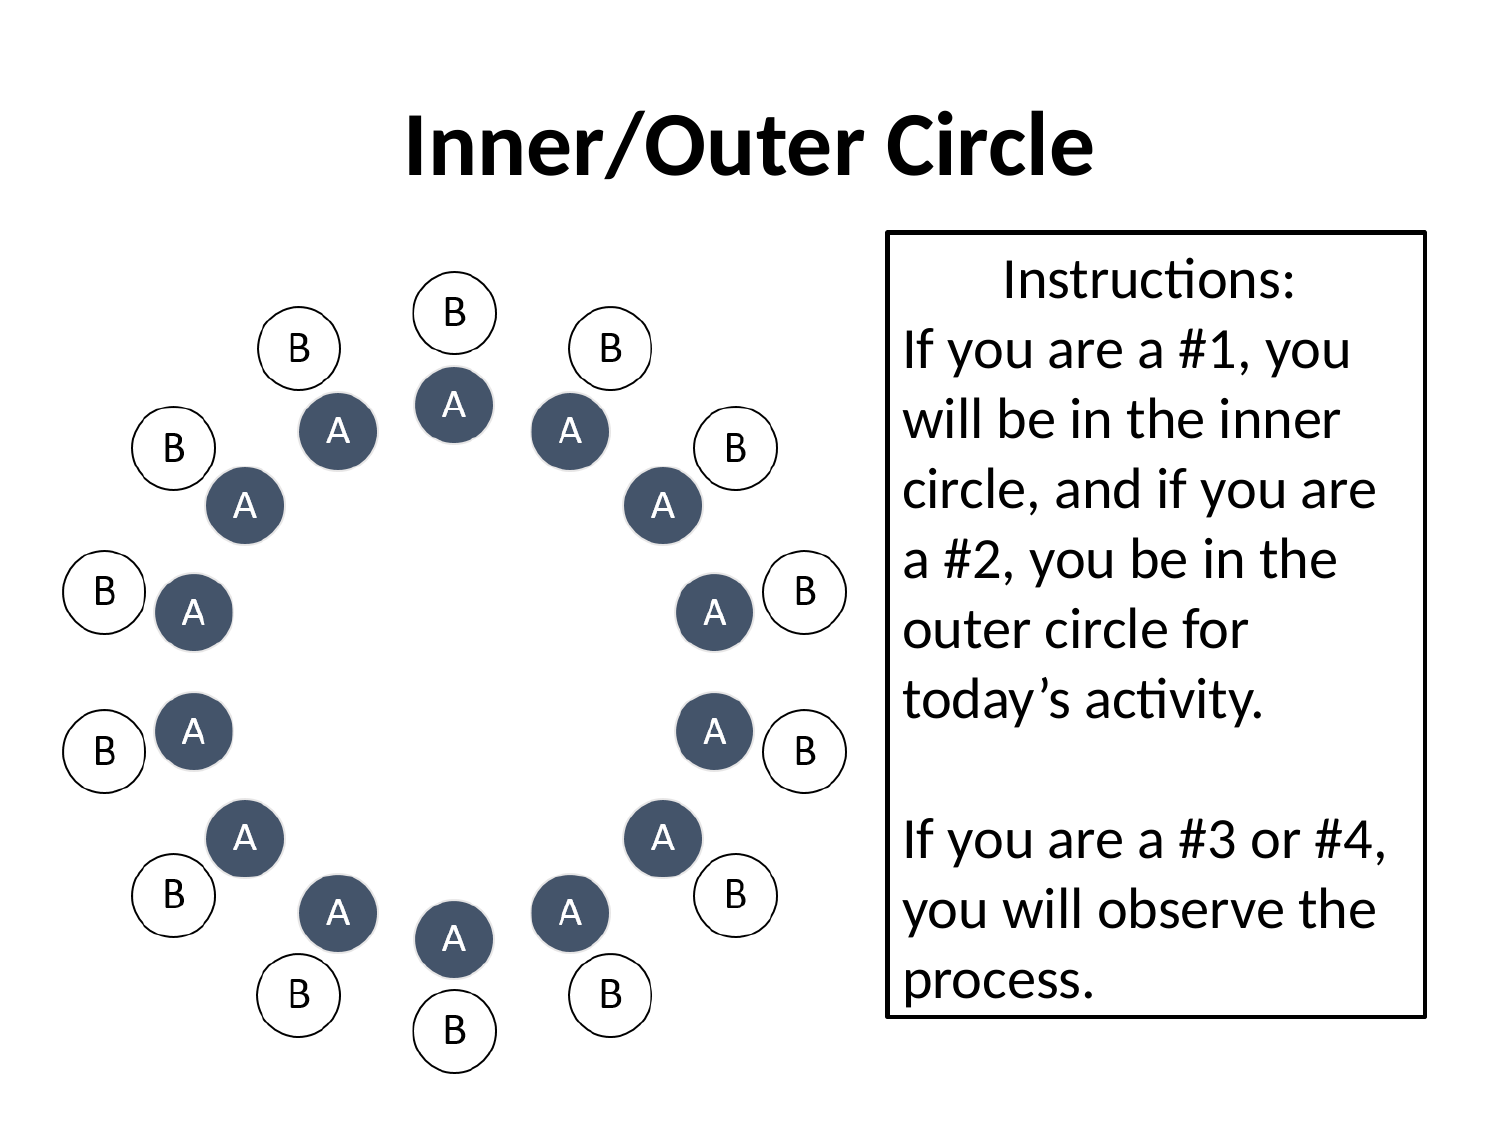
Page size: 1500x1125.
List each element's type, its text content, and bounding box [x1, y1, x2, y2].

picture [24, 262, 861, 1082]
title Inner/Outer Circle [75, 45, 1425, 233]
text_box Instructions: If you are a #1, you will be in the inner circle, and if you are a #2, you be in the outer circle for today’s activity. If you are a #3 or #4, you will observe the process. [887, 232, 1425, 1018]
